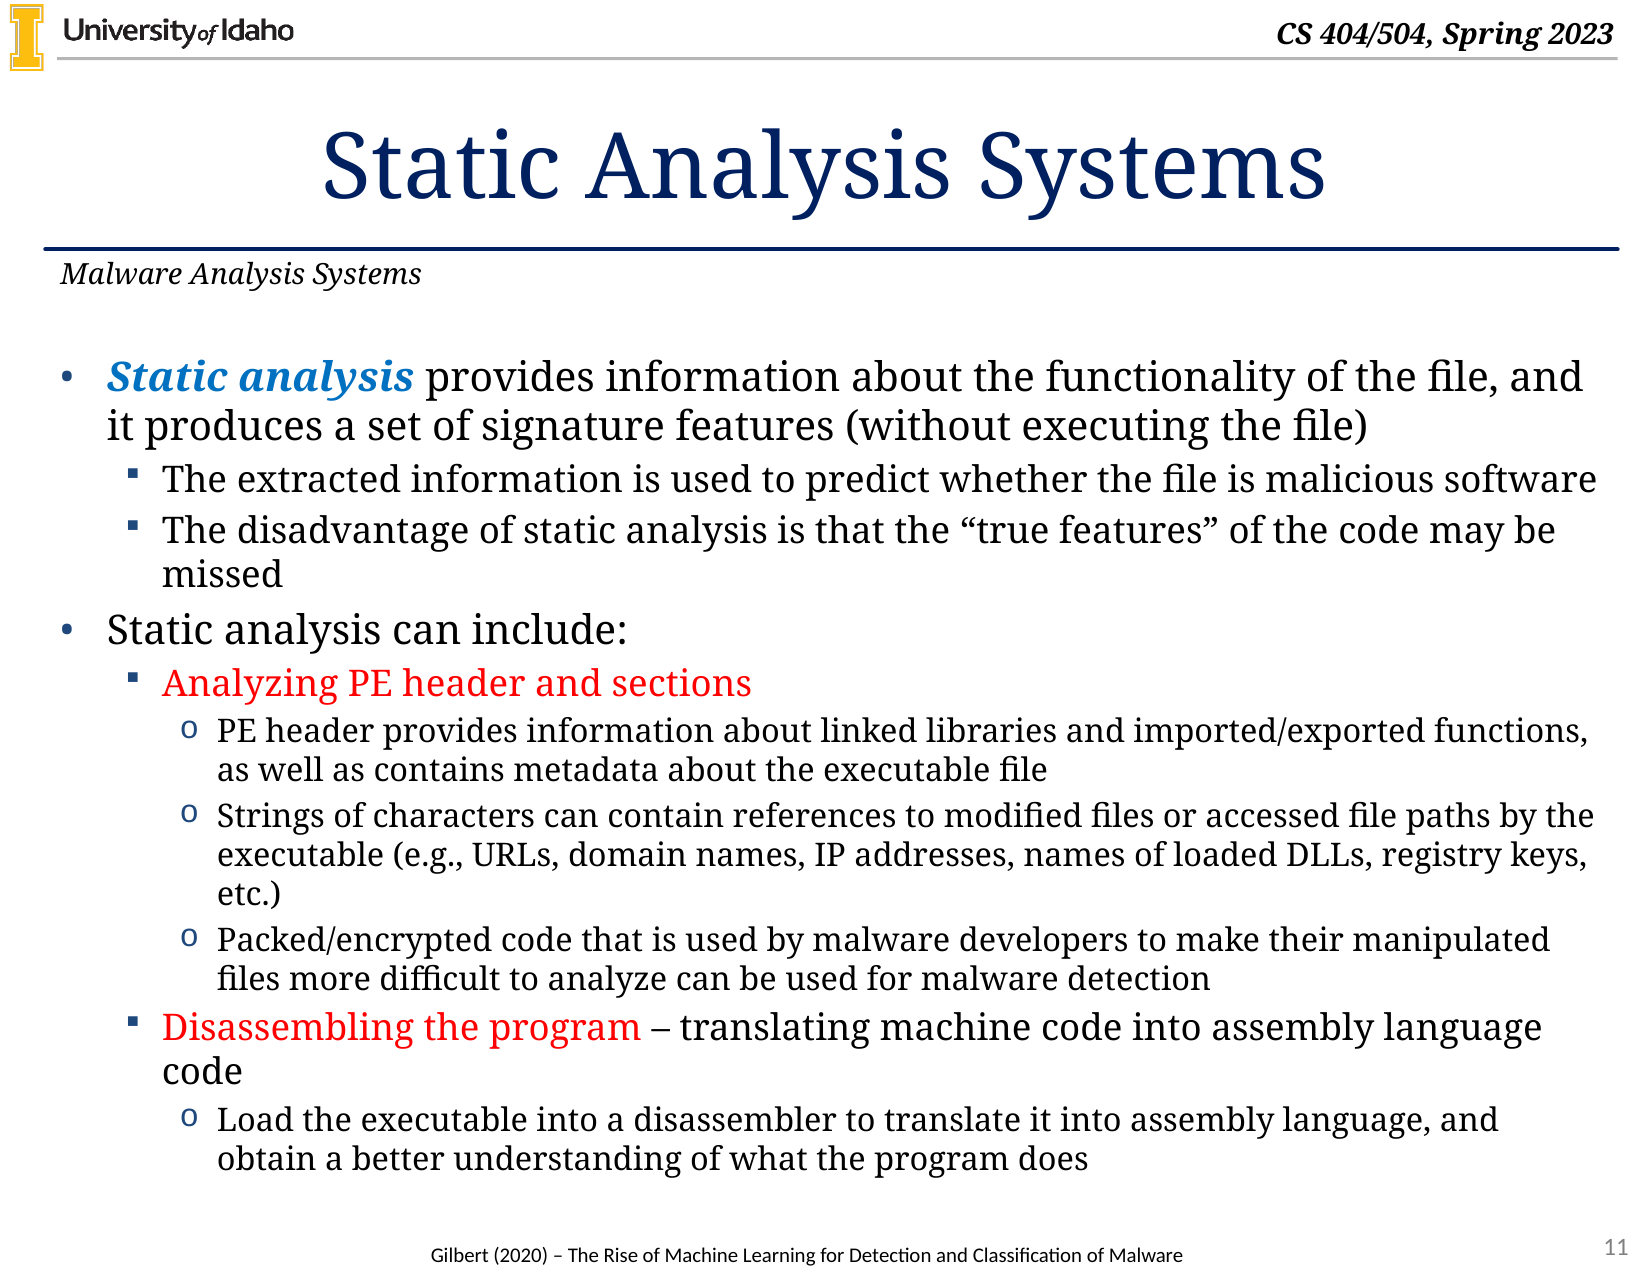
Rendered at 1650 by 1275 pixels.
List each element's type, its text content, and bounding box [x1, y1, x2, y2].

text_box Gilbert (2020) – The Rise of Machine Learning for Detection and Classification of Malware [187, 1234, 1428, 1275]
list Malware Analysis Systems [45, 247, 1062, 306]
picture [9, 4, 48, 71]
list Static analysis provides information about the functionality of the file, and it produces a set of signature features (without executing the file) The extracted information is used to predict whether the file is malicious software The disadvantage of static analysis is that the “true features” of the code may be missed Static analysis can include: Analyzing PE header and sections PE header provides information about linked libraries and imported/exported functions, as well as contains metadata about the executable file Strings of characters can contain references to modified files or accessed file paths by the executable (e.g., URLs, domain names, IP addresses, names of loaded DLLs, registry keys, etc.) Packed/encrypted code that is used by malware developers to make their manipulated files more difficult to analyze can be used for malware detection Disassembling the program – translating machine code into assembly language code Load the executable into a disassembler to translate it into assembly language, and obtain a better understanding of what the program does [45, 342, 1618, 1224]
title Static Analysis Systems [0, 75, 1650, 248]
picture [57, 2, 294, 52]
